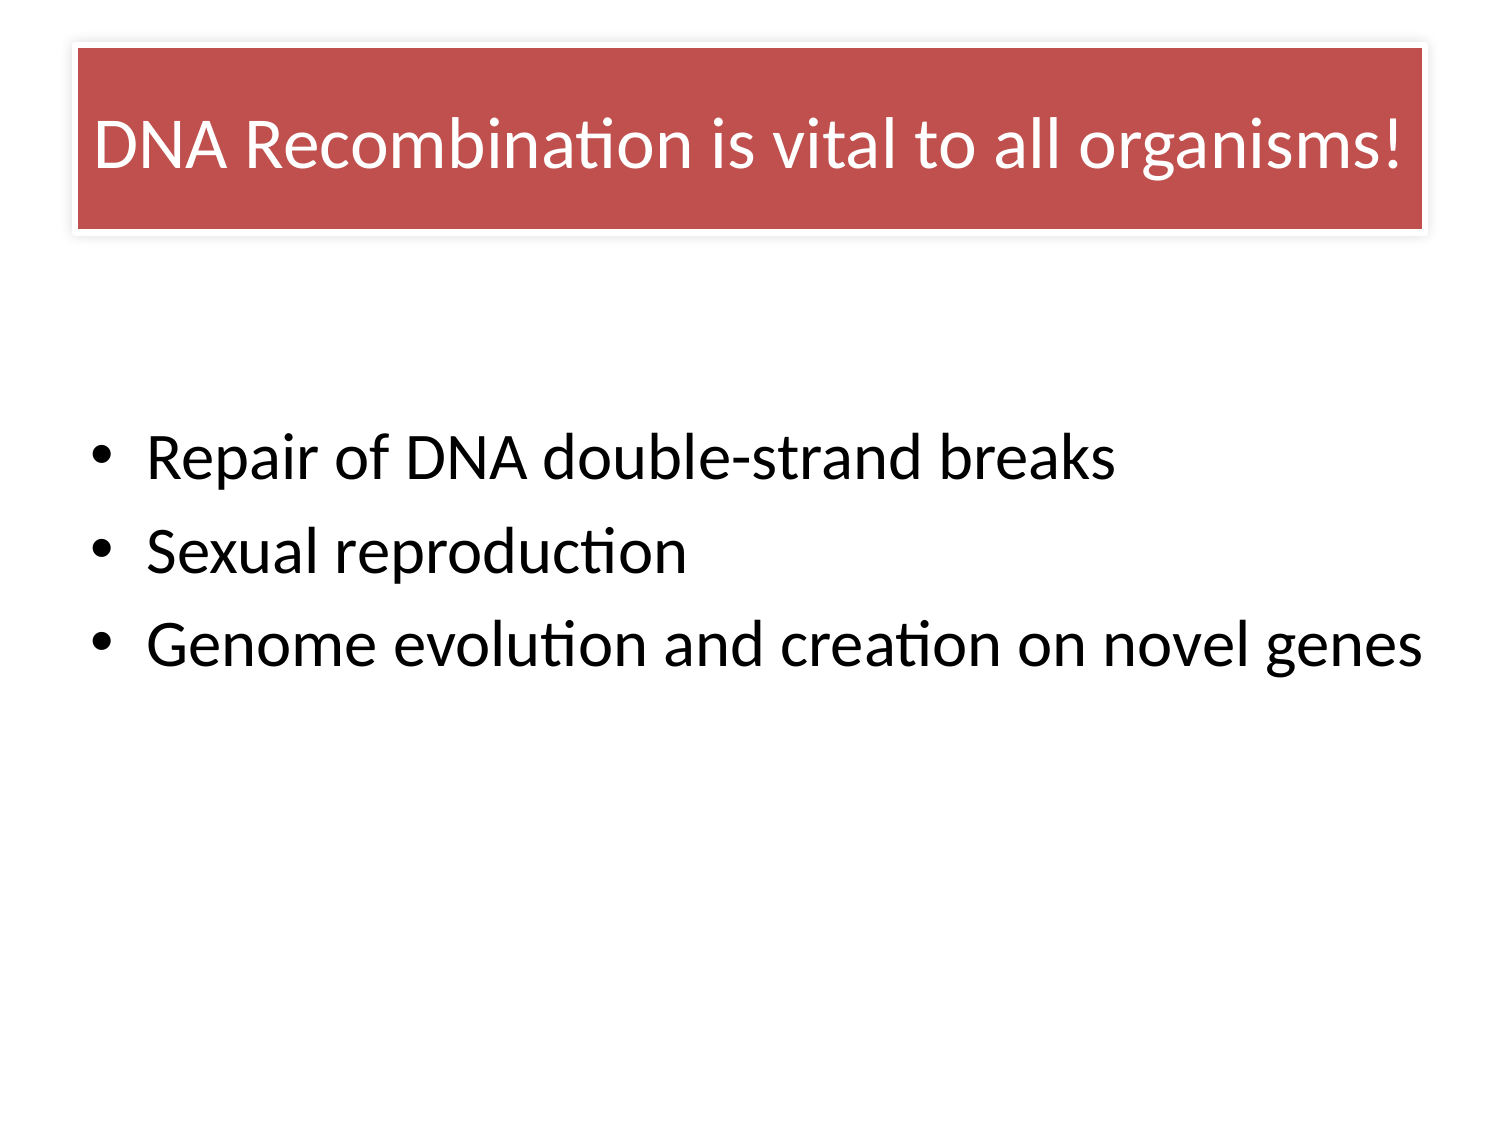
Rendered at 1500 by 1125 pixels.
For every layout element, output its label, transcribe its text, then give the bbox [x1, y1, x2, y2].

title DNA Recombination is vital to all organisms! [72, 42, 1428, 236]
list Repair of DNA double-strand breaks Sexual reproduction Genome evolution and creation on novel genes [75, 405, 1441, 775]
